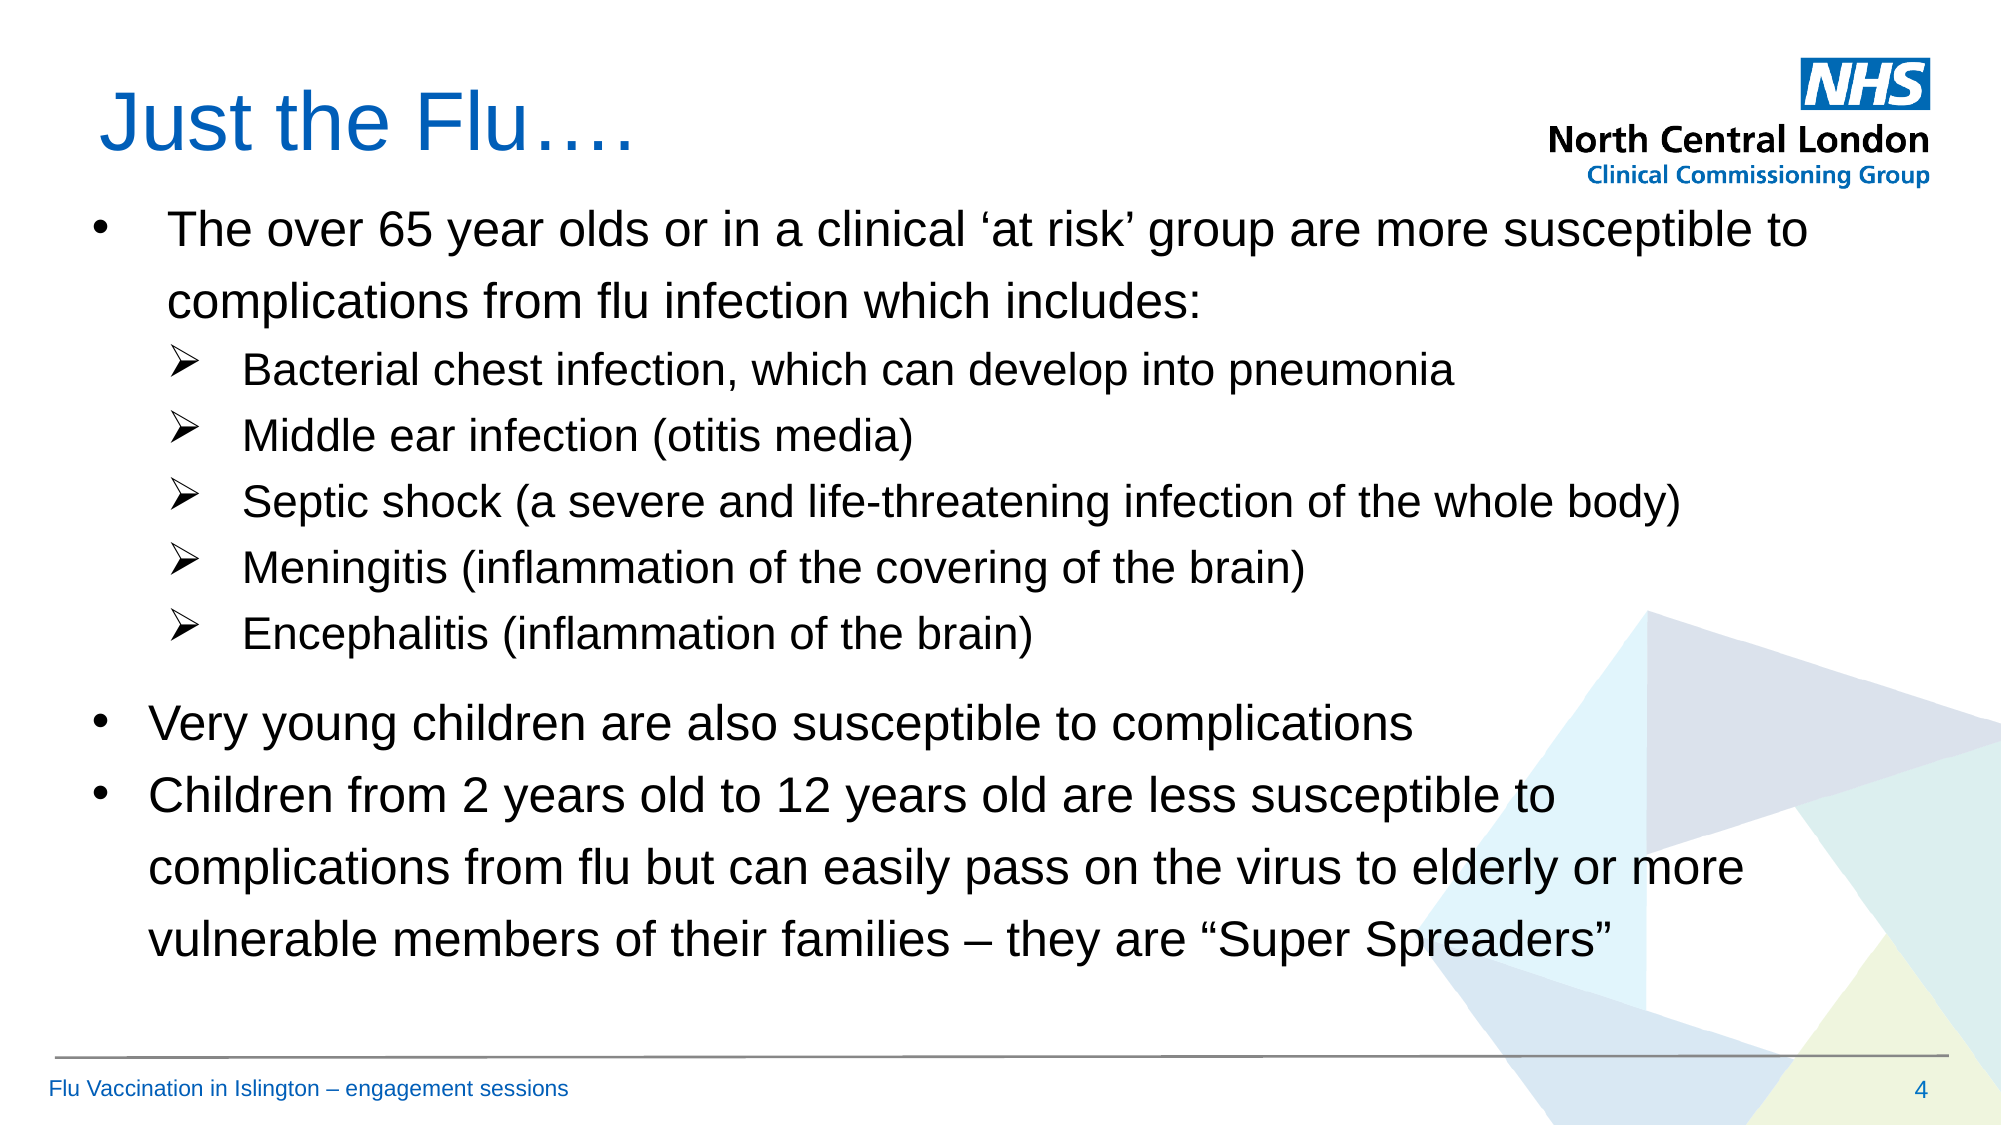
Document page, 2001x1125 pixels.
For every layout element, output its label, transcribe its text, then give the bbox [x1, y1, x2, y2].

picture [1526, 43, 1944, 177]
text_box Very young children are also susceptible to complications Children from 2 years old to 12 years old are less susceptible to complications from flu but can easily pass on the virus to elderly or more vulnerable members of their families – they are “Super Spreaders” [77, 671, 1800, 974]
text_box The over 65 year olds or in a clinical ‘at risk’ group are more susceptible to complications from flu infection which includes: Bacterial chest infection, which can develop into pneumonia Middle ear infection (otitis media) Septic shock (a severe and life-threatening infection of the whole body) Meningitis (inflammation of the covering of the brain) Encephalitis (inflammation of the brain) [77, 177, 1949, 666]
list Just the Flu…. [99, 78, 959, 177]
